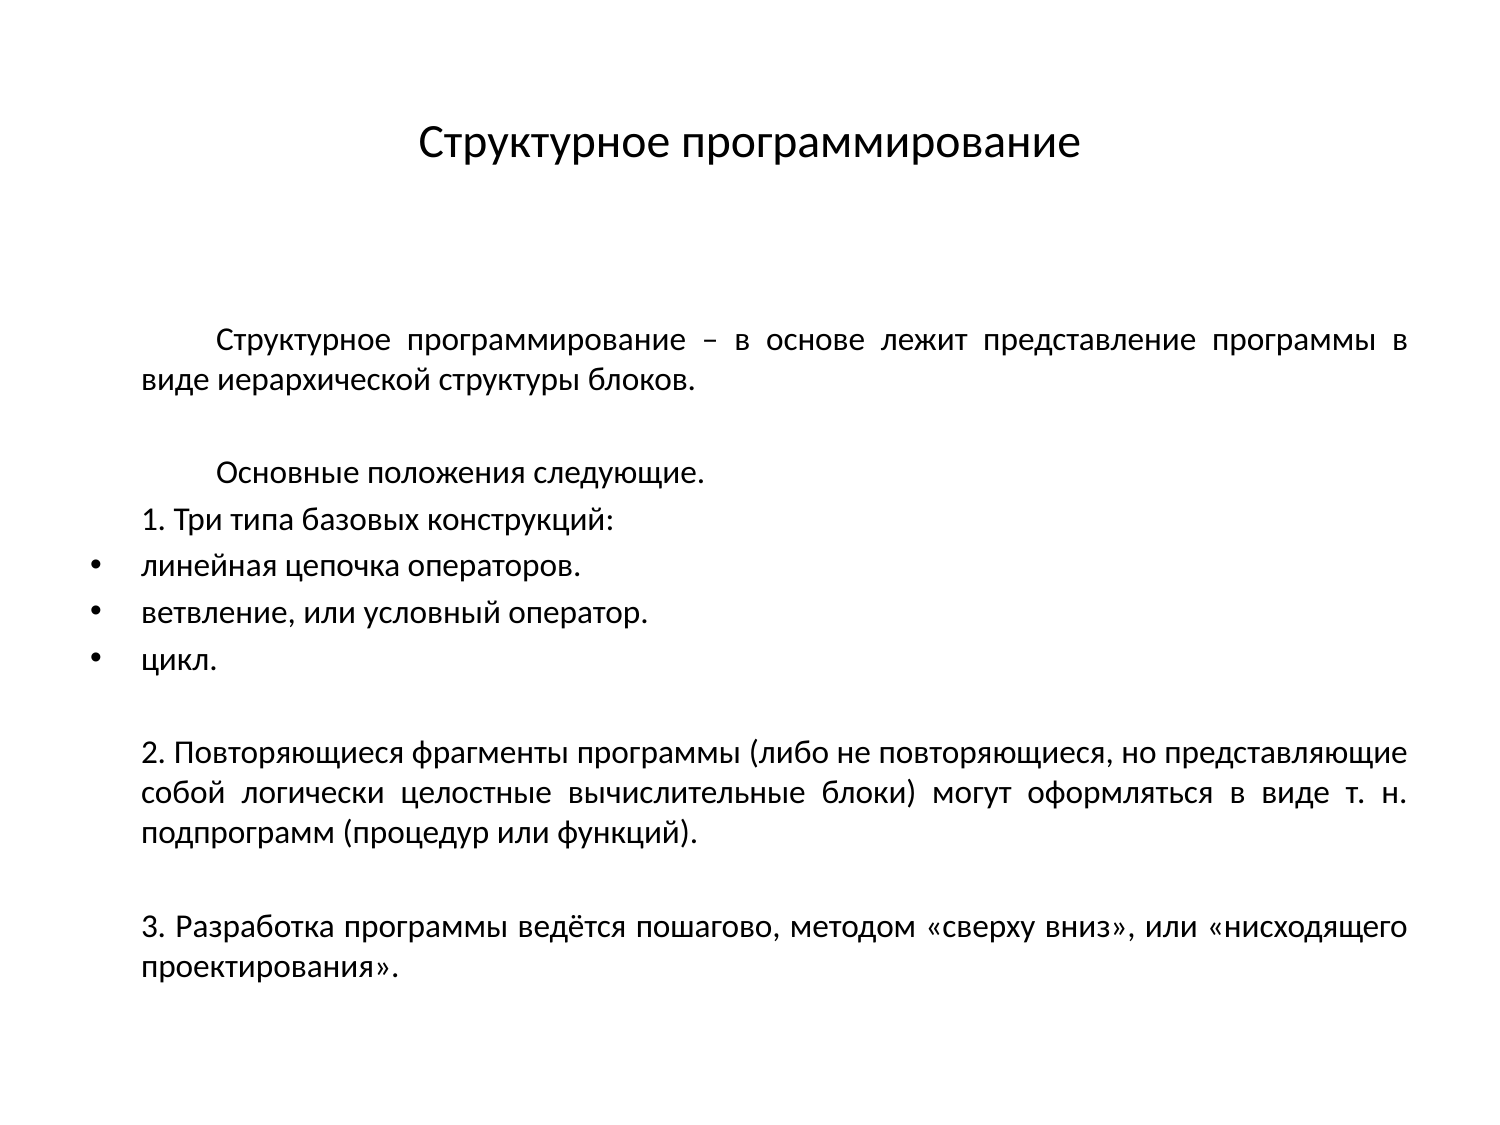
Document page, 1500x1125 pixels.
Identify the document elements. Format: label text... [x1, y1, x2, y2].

title Структурное программирование [75, 45, 1425, 233]
list Структурное программирование – в основе лежит представление программы в виде иерархической структуры блоков. Основные положения следующие. 1. Три типа базовых конструкций: линейная цепочка операторов. ветвление, или условный оператор. цикл. 2. Повторяющиеся фрагменты программы (либо не повторяющиеся, но представляющие собой логически целостные вычислительные блоки) могут оформляться в виде т. н. подпрограмм (процедур или функций). 3. Разработка программы ведётся пошагово, методом «сверху вниз», или «нисходящего проектирования». [75, 262, 1425, 1005]
